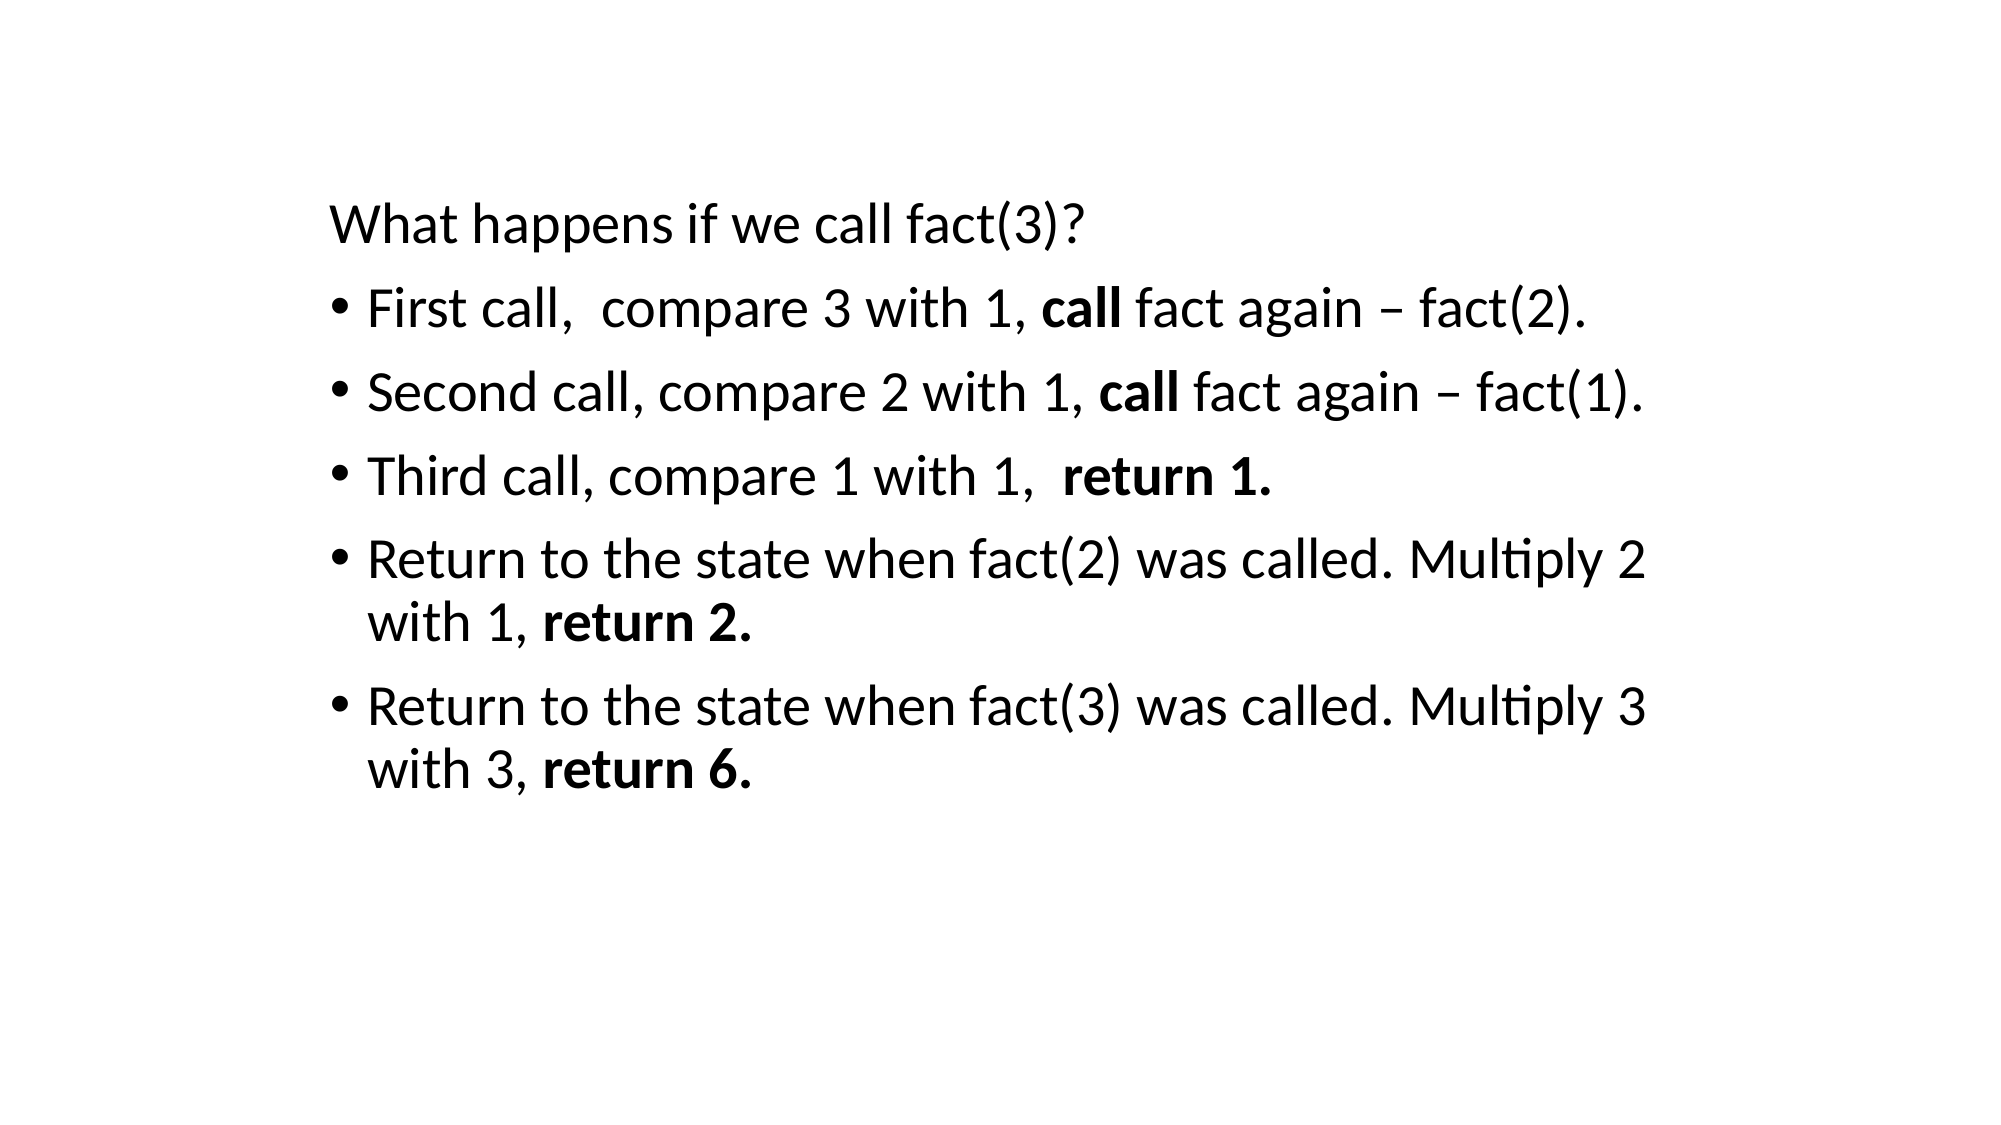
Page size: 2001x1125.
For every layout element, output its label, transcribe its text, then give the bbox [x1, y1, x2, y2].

list What happens if we call fact(3)? First call, compare 3 with 1, call fact again – fact(2). Second call, compare 2 with 1, call fact again – fact(1). Third call, compare 1 with 1, return 1. Return to the state when fact(2) was called. Multiply 2 with 1, return 2. Return to the state when fact(3) was called. Multiply 3 with 3, return 6. [314, 185, 1746, 929]
